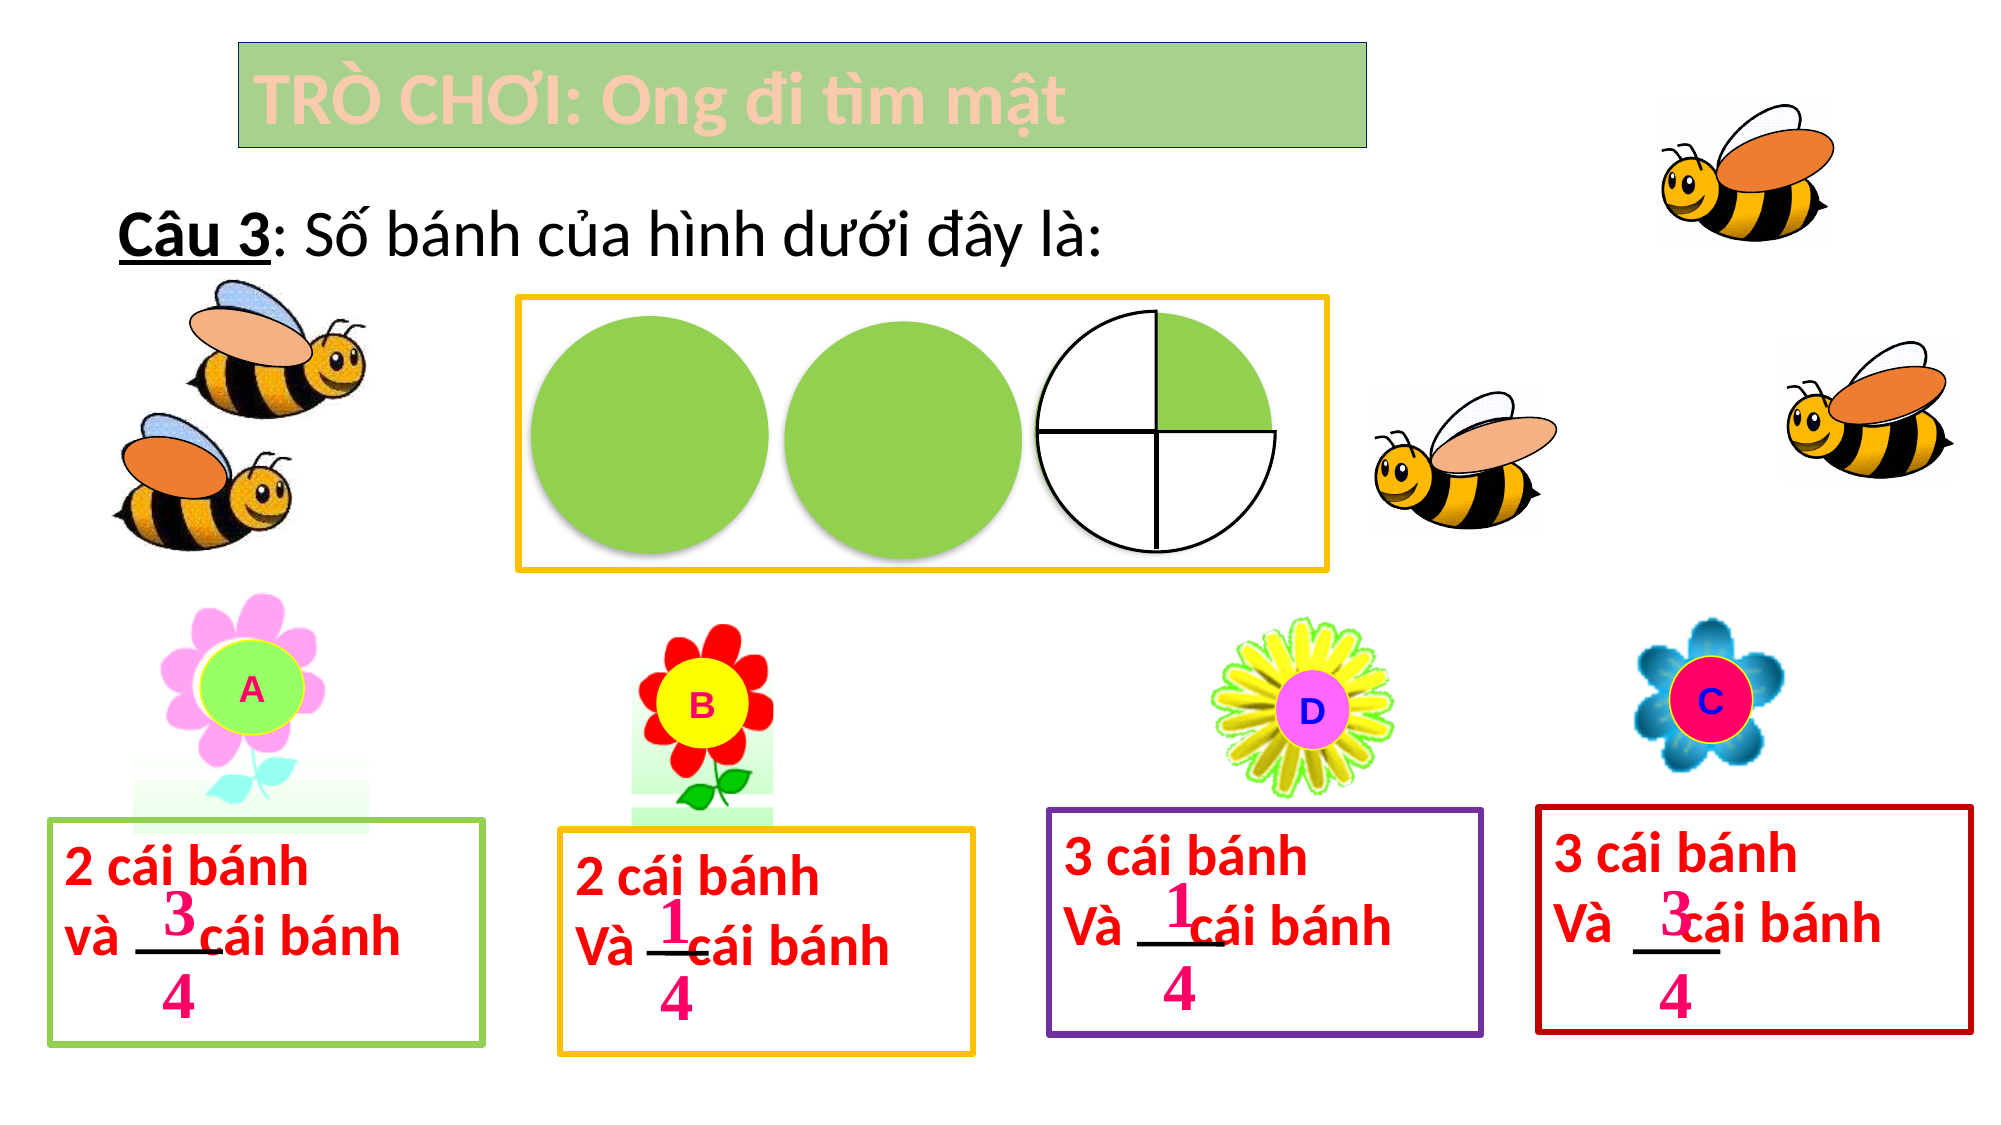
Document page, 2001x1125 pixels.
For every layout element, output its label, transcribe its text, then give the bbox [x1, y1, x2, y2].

picture [1780, 322, 1959, 500]
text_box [1368, 372, 1559, 551]
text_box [71, 861, 223, 1040]
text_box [1569, 861, 1721, 1040]
picture [1655, 85, 1833, 263]
picture [109, 263, 373, 834]
text_box 3 cái bánh Và cái bánh [1538, 807, 1972, 1032]
picture [631, 624, 774, 826]
text_box [518, 296, 1327, 571]
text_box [1078, 853, 1225, 1033]
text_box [605, 869, 709, 1035]
text_box 3 cái bánh Và cái bánh [1048, 809, 1482, 1035]
text_box Câu 3: Số bánh của hình dưới đây là: [103, 181, 1910, 277]
text_box TRÒ CHƠI: Ong đi tìm mật [238, 42, 1367, 148]
text_box 2 cái bánh Và cái bánh [560, 829, 974, 1055]
picture [1188, 594, 1423, 809]
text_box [1625, 594, 1793, 795]
text_box 2 cái bánh và cái bánh [49, 819, 483, 1045]
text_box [1037, 311, 1276, 552]
